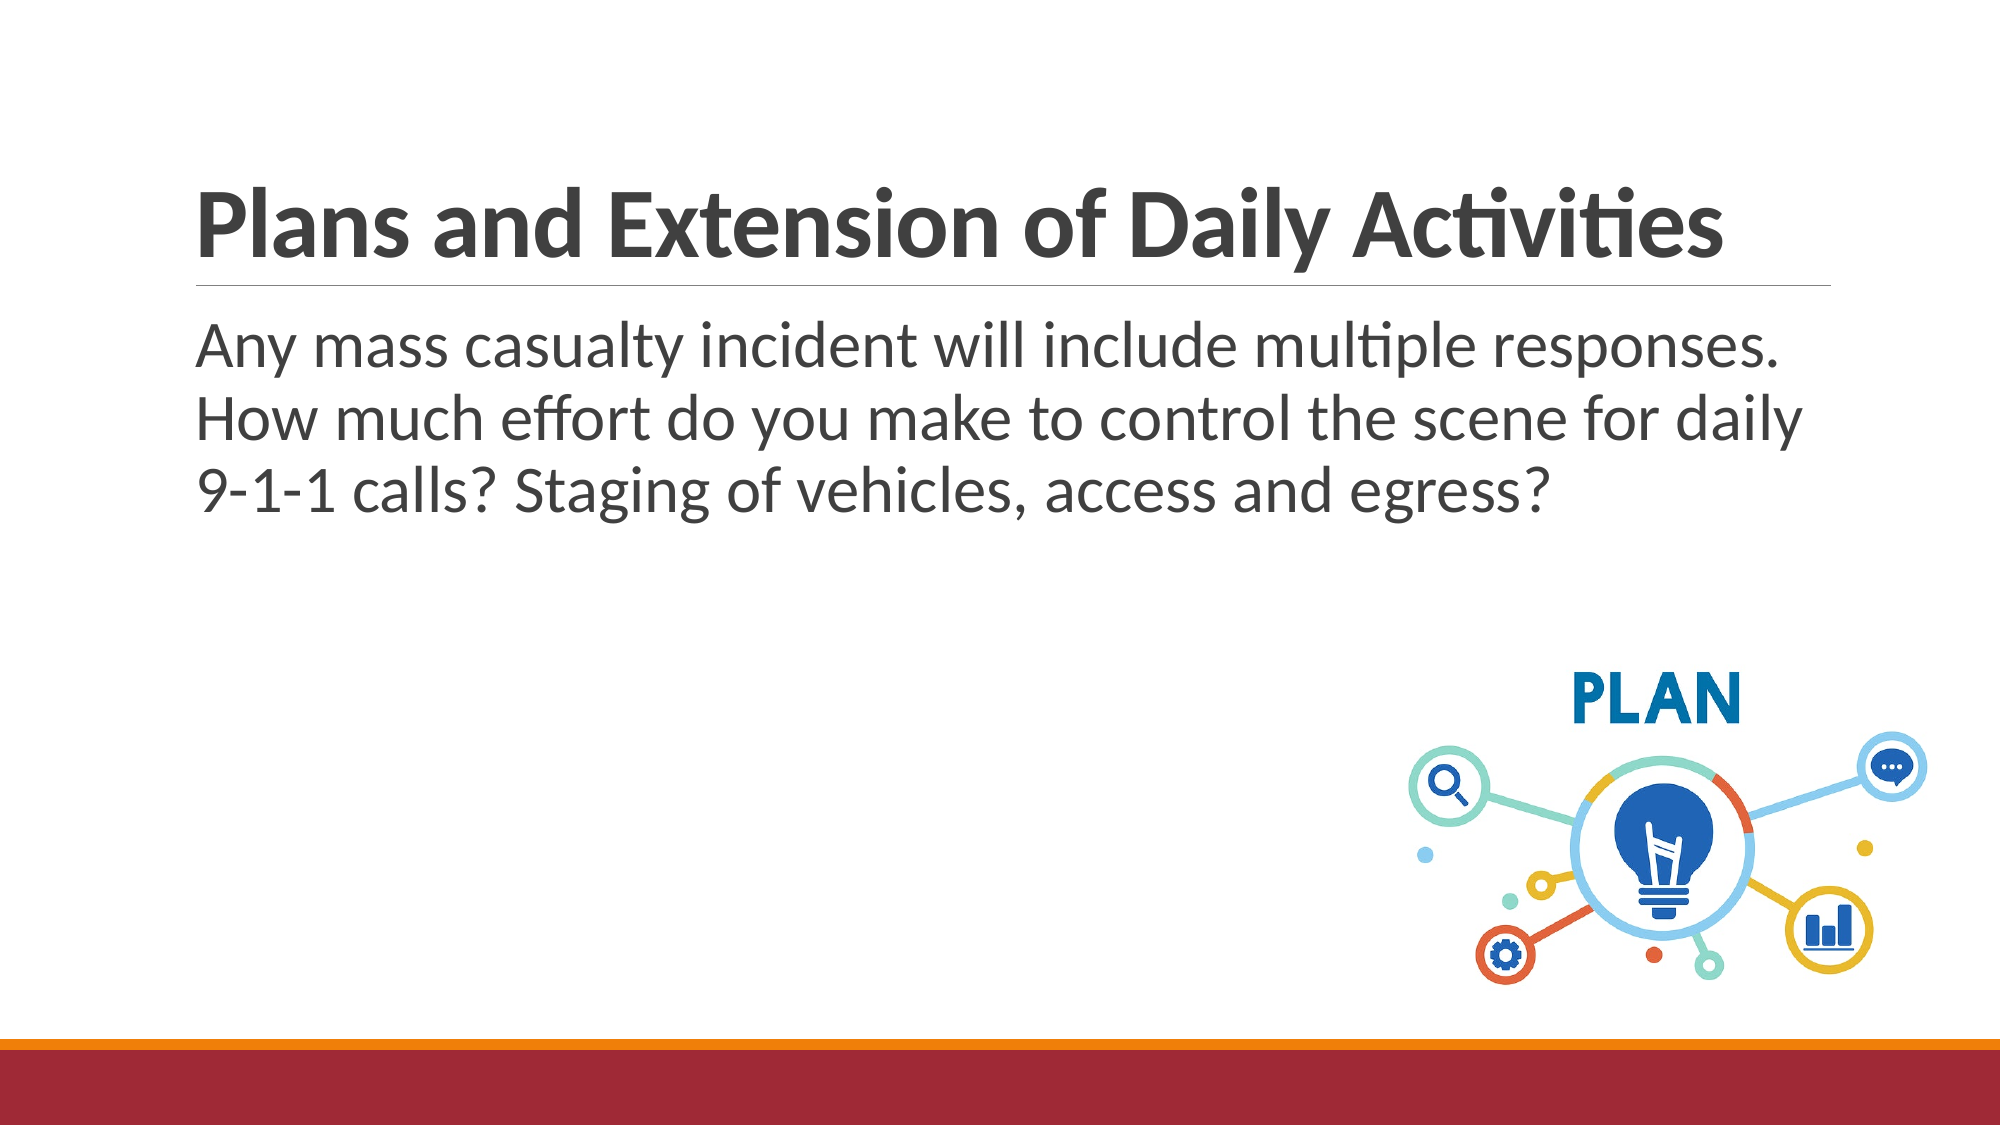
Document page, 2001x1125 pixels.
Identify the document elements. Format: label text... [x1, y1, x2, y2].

list Any mass casualty incident will include multiple responses. How much effort do you make to control the scene for daily 9-1-1 calls? Staging of vehicles, access and egress? [180, 302, 1830, 1037]
picture [1385, 652, 1949, 992]
title Plans and Extension of Daily Activities [180, 47, 1830, 285]
